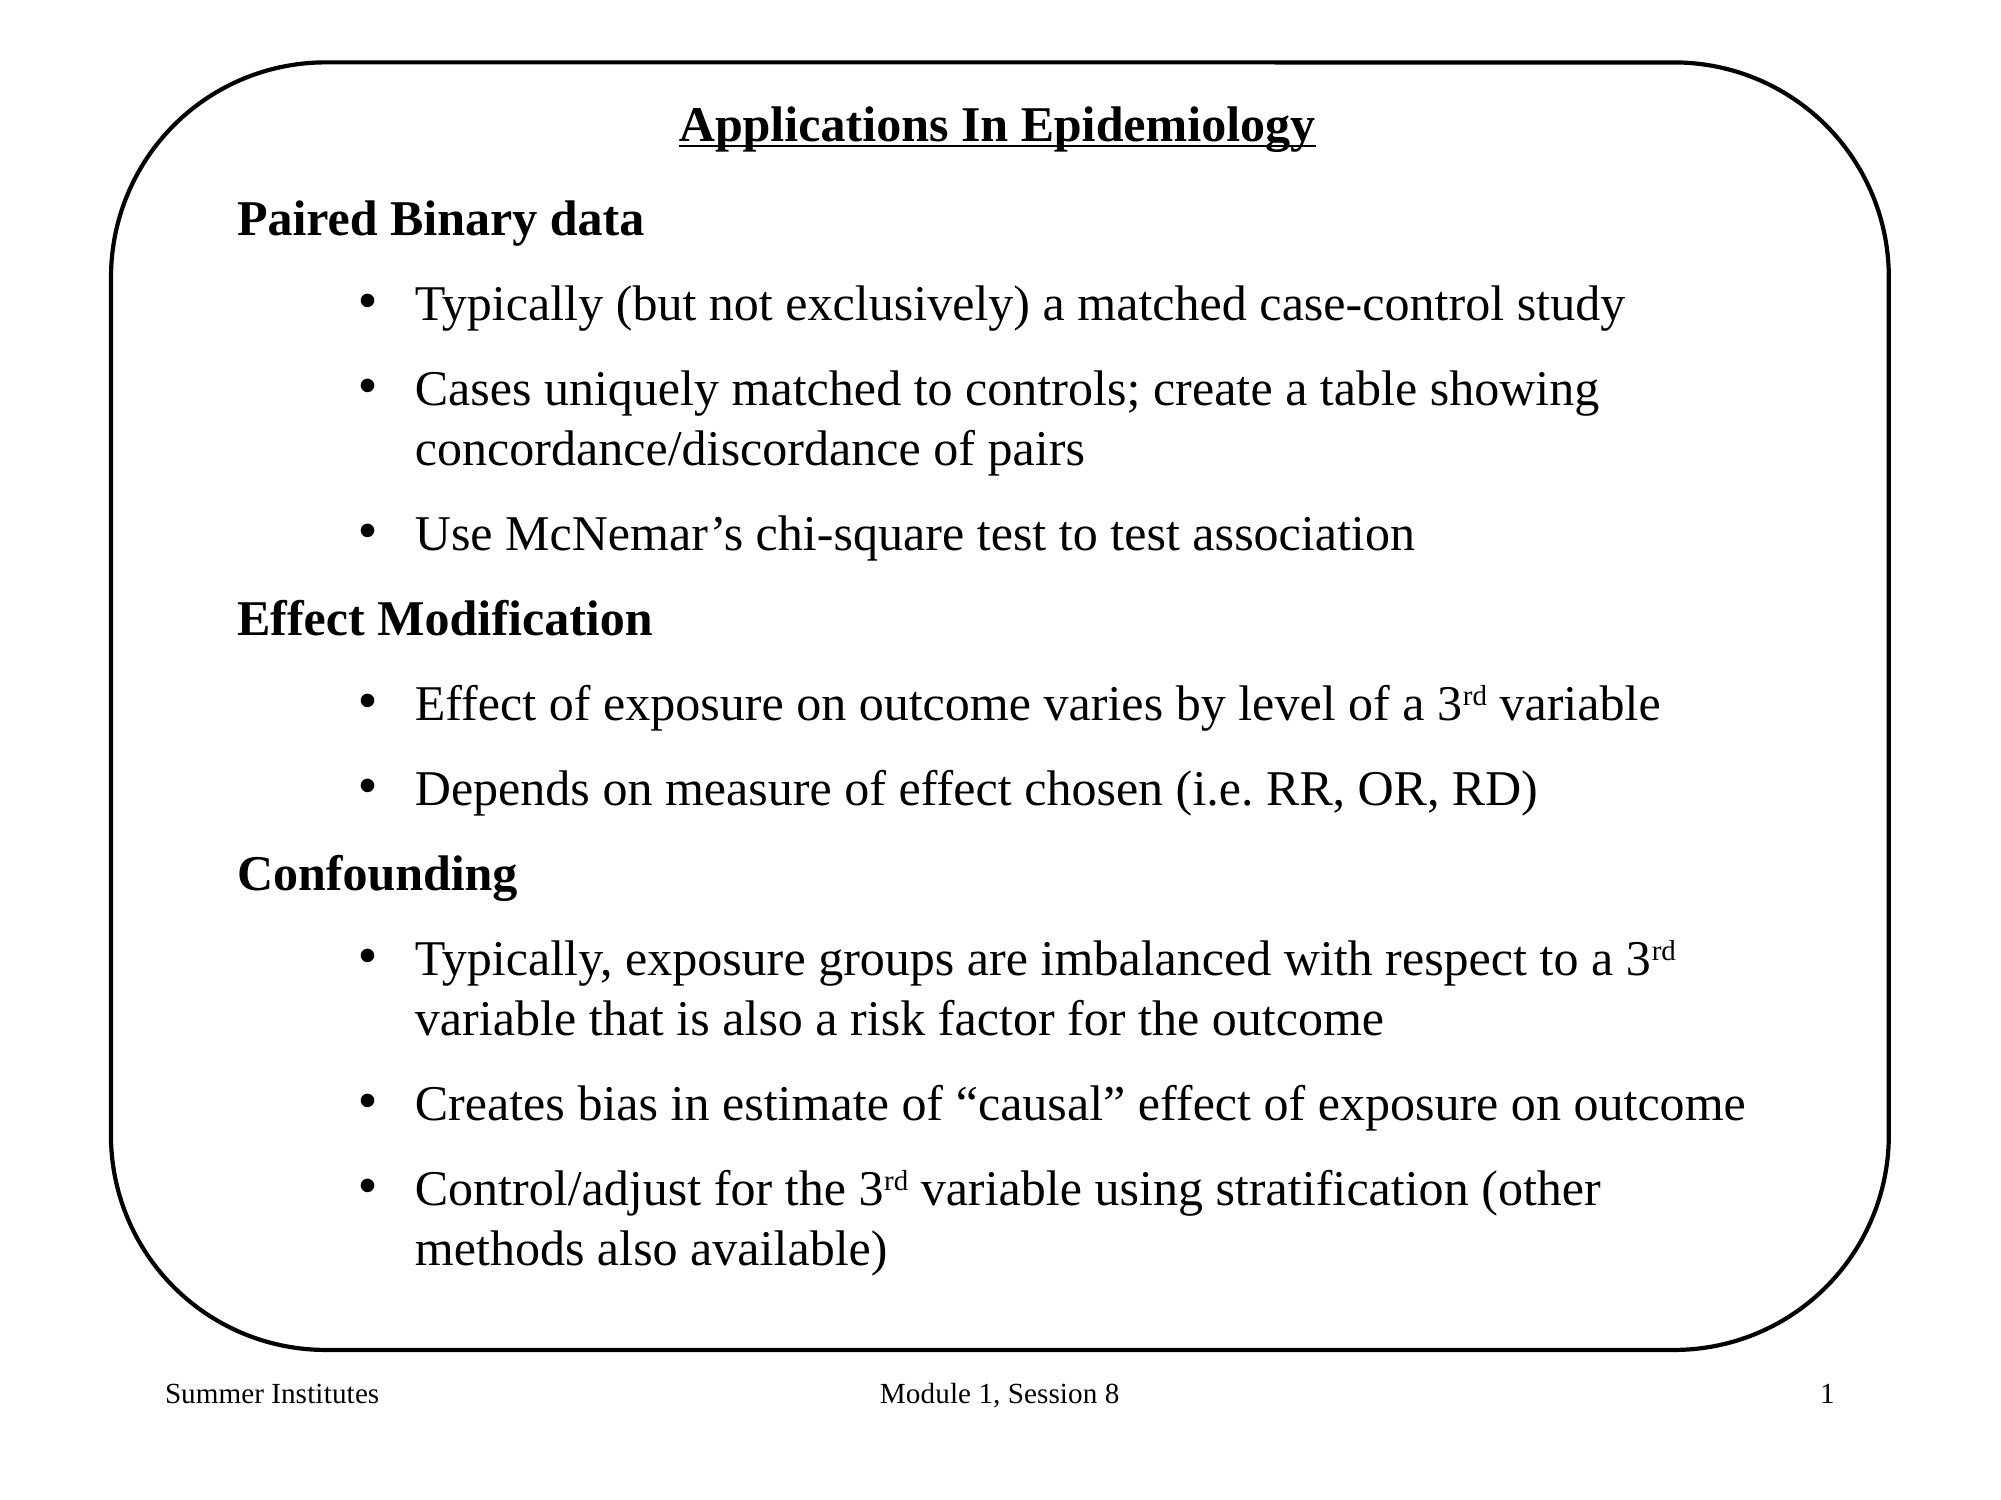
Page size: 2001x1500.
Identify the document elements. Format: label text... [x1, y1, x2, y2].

slide_number 1 [1433, 1366, 1850, 1467]
text_box Paired Binary data Typically (but not exclusively) a matched case-control study Cases uniquely matched to controls; create a table showing concordance/discordance of pairs Use McNemar’s chi-square test to test association Effect Modification Effect of exposure on outcome varies by level of a 3rd variable Depends on measure of effect chosen (i.e. RR, OR, RD) Confounding Typically, exposure groups are imbalanced with respect to a 3rd variable that is also a risk factor for the outcome Creates bias in estimate of “causal” effect of exposure on outcome Control/adjust for the 3rd variable using stratification (other methods also available) [222, 178, 1773, 1283]
text_box Applications In Epidemiology [352, 84, 1642, 160]
slide_number Summer Institutes [150, 1366, 567, 1467]
footer Module 1, Session 8 [683, 1366, 1317, 1467]
